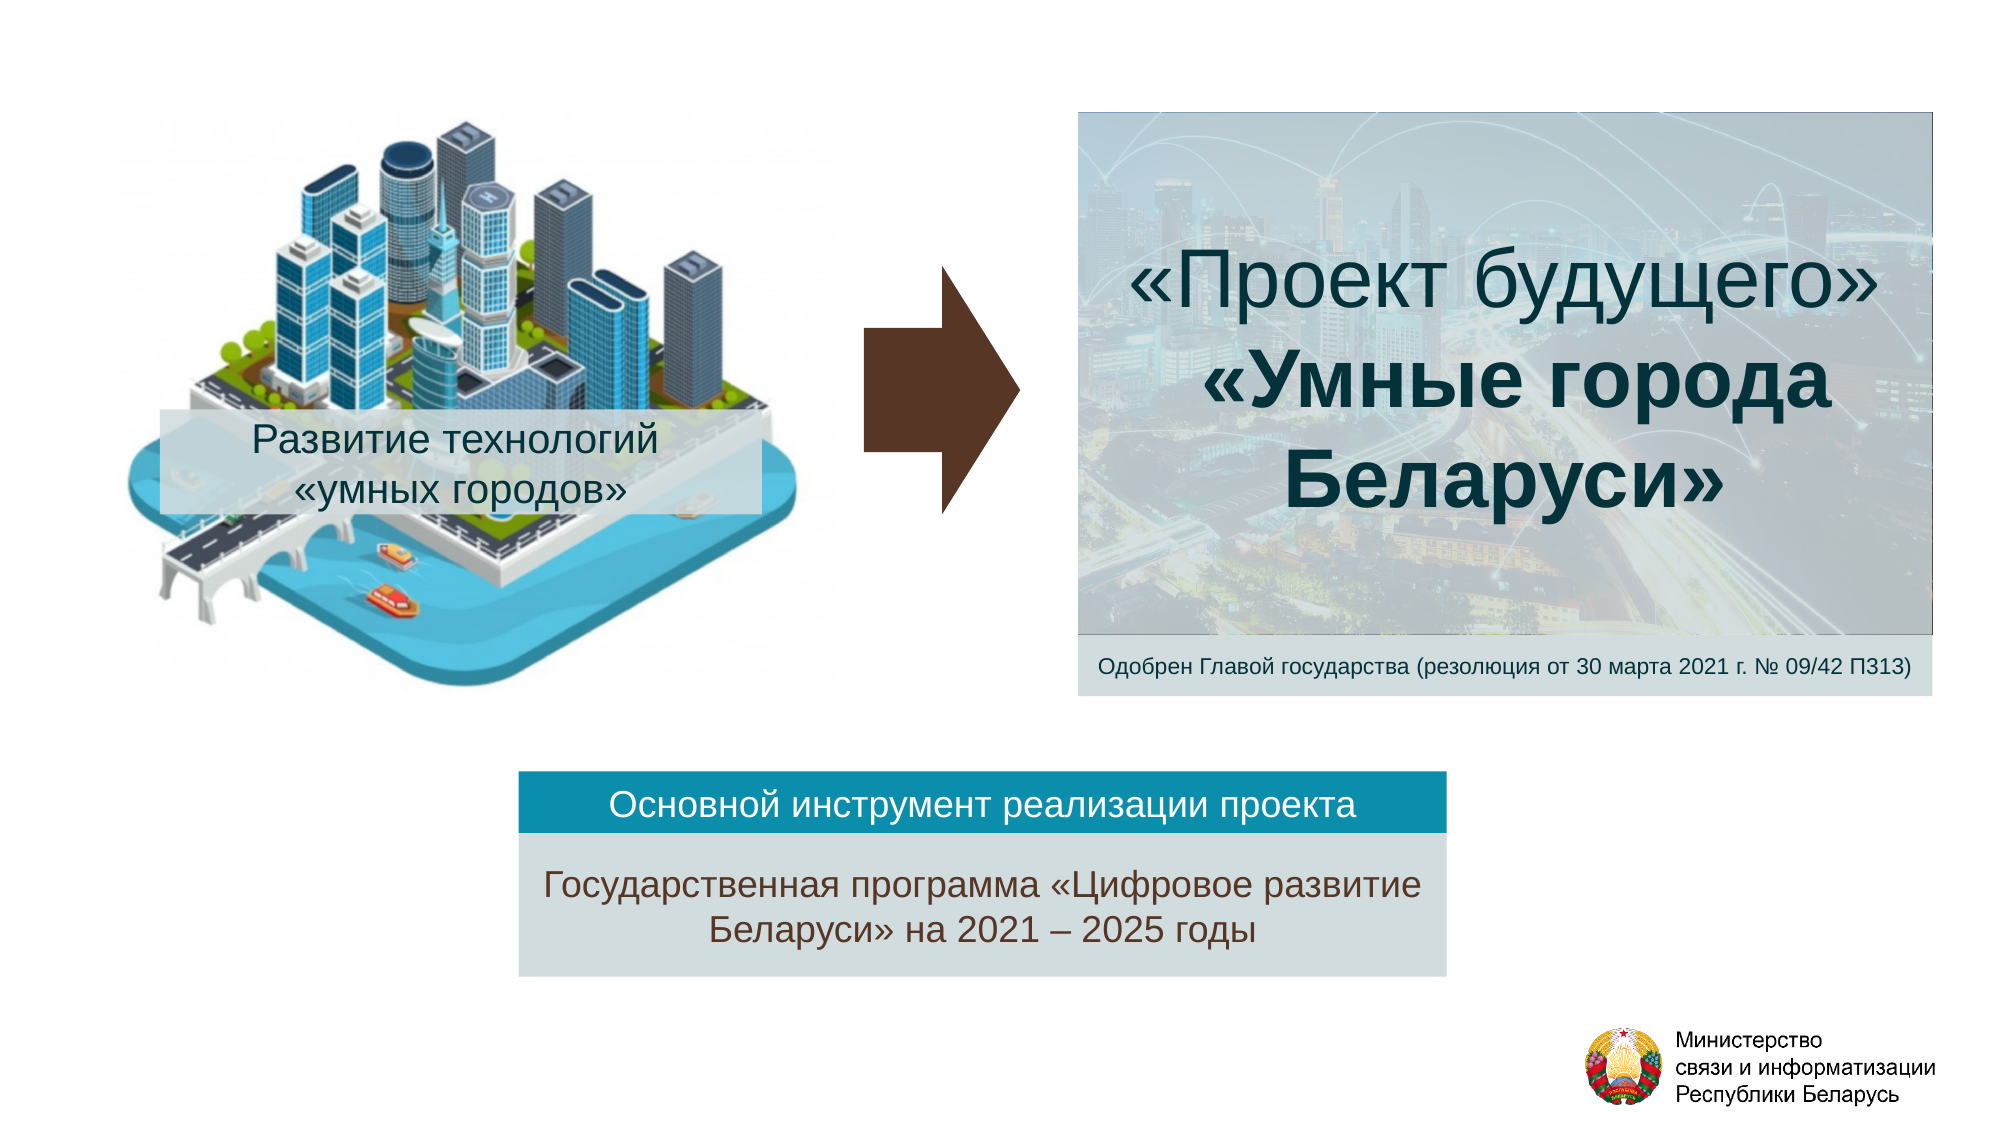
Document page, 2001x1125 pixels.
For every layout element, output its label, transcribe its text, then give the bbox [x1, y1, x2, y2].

picture [1078, 112, 1933, 635]
picture [1585, 1018, 2000, 1120]
text_box Государственная программа «Цифровое развитие Беларуси» на 2021 – 2025 годы [518, 834, 1448, 978]
text_box [865, 262, 1022, 518]
picture [89, 112, 865, 695]
text_box Основной инструмент реализации проекта [518, 770, 1448, 834]
text_box Одобрен Главой государства (резолюция от 30 марта 2021 г. № 09/42 П313) [1077, 634, 1933, 697]
